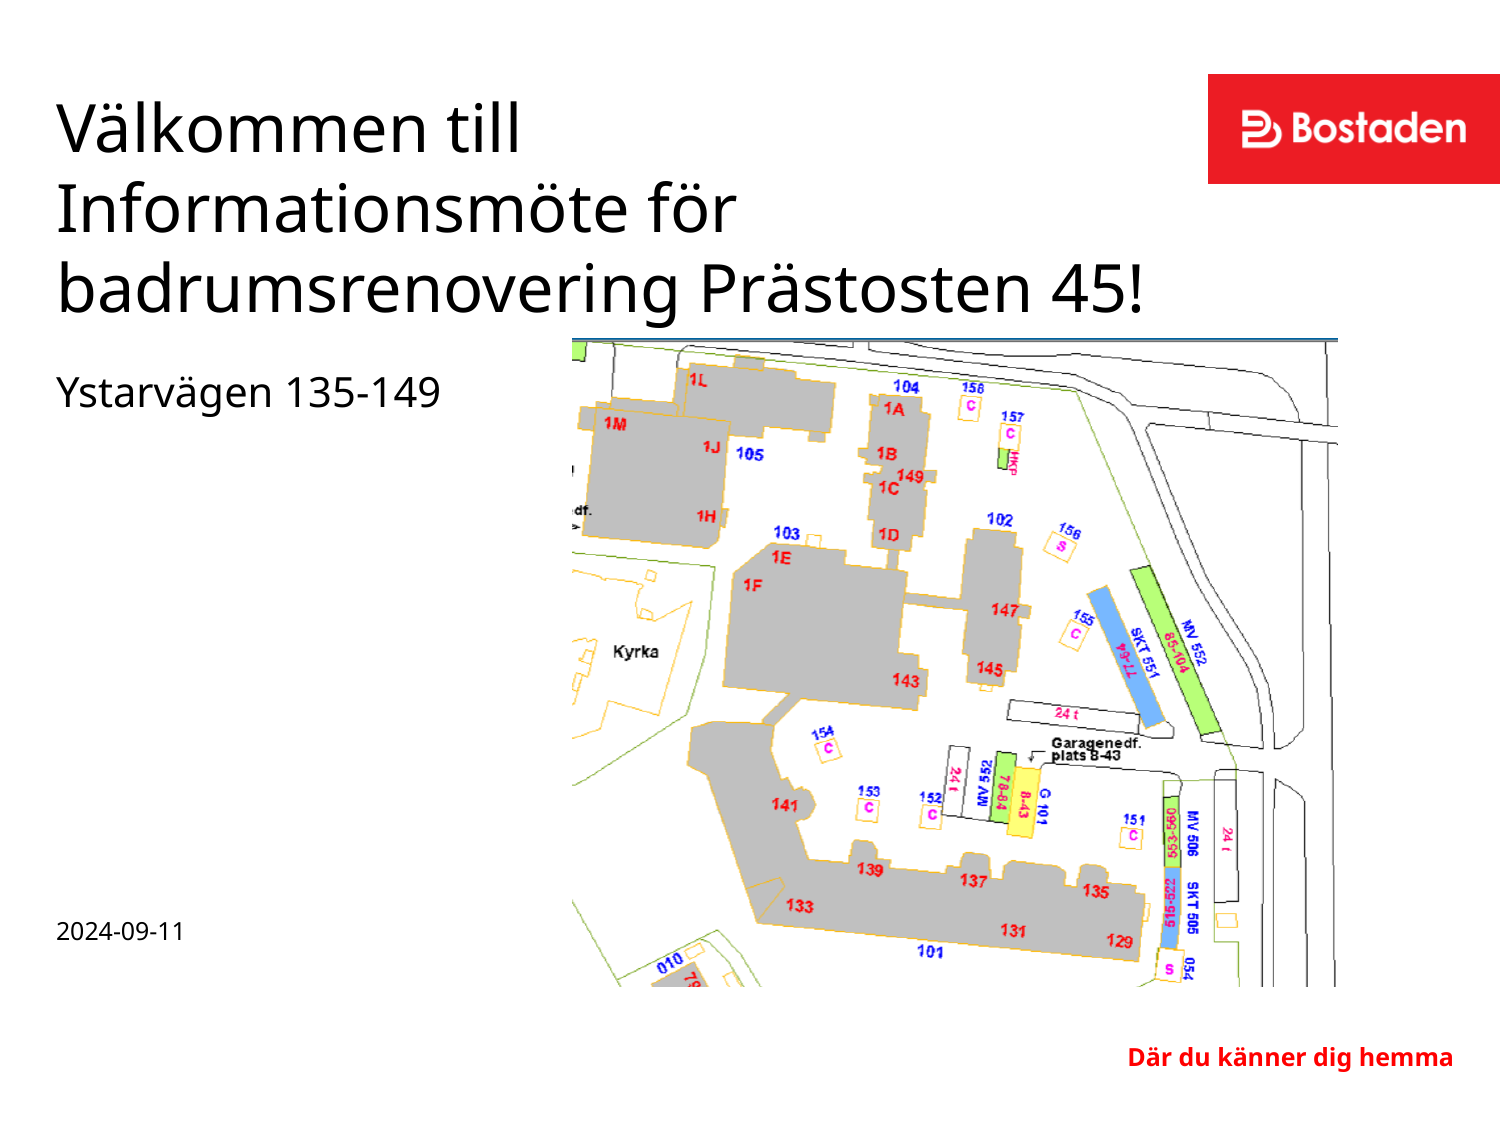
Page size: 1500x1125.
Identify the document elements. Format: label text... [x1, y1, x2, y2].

picture [572, 337, 1338, 987]
picture [1208, 74, 1500, 184]
text_box Välkommen till Informationsmöte för badrumsrenovering Prästosten 45! Ystarvägen 135-149 2024-09-11 [41, 78, 1306, 953]
